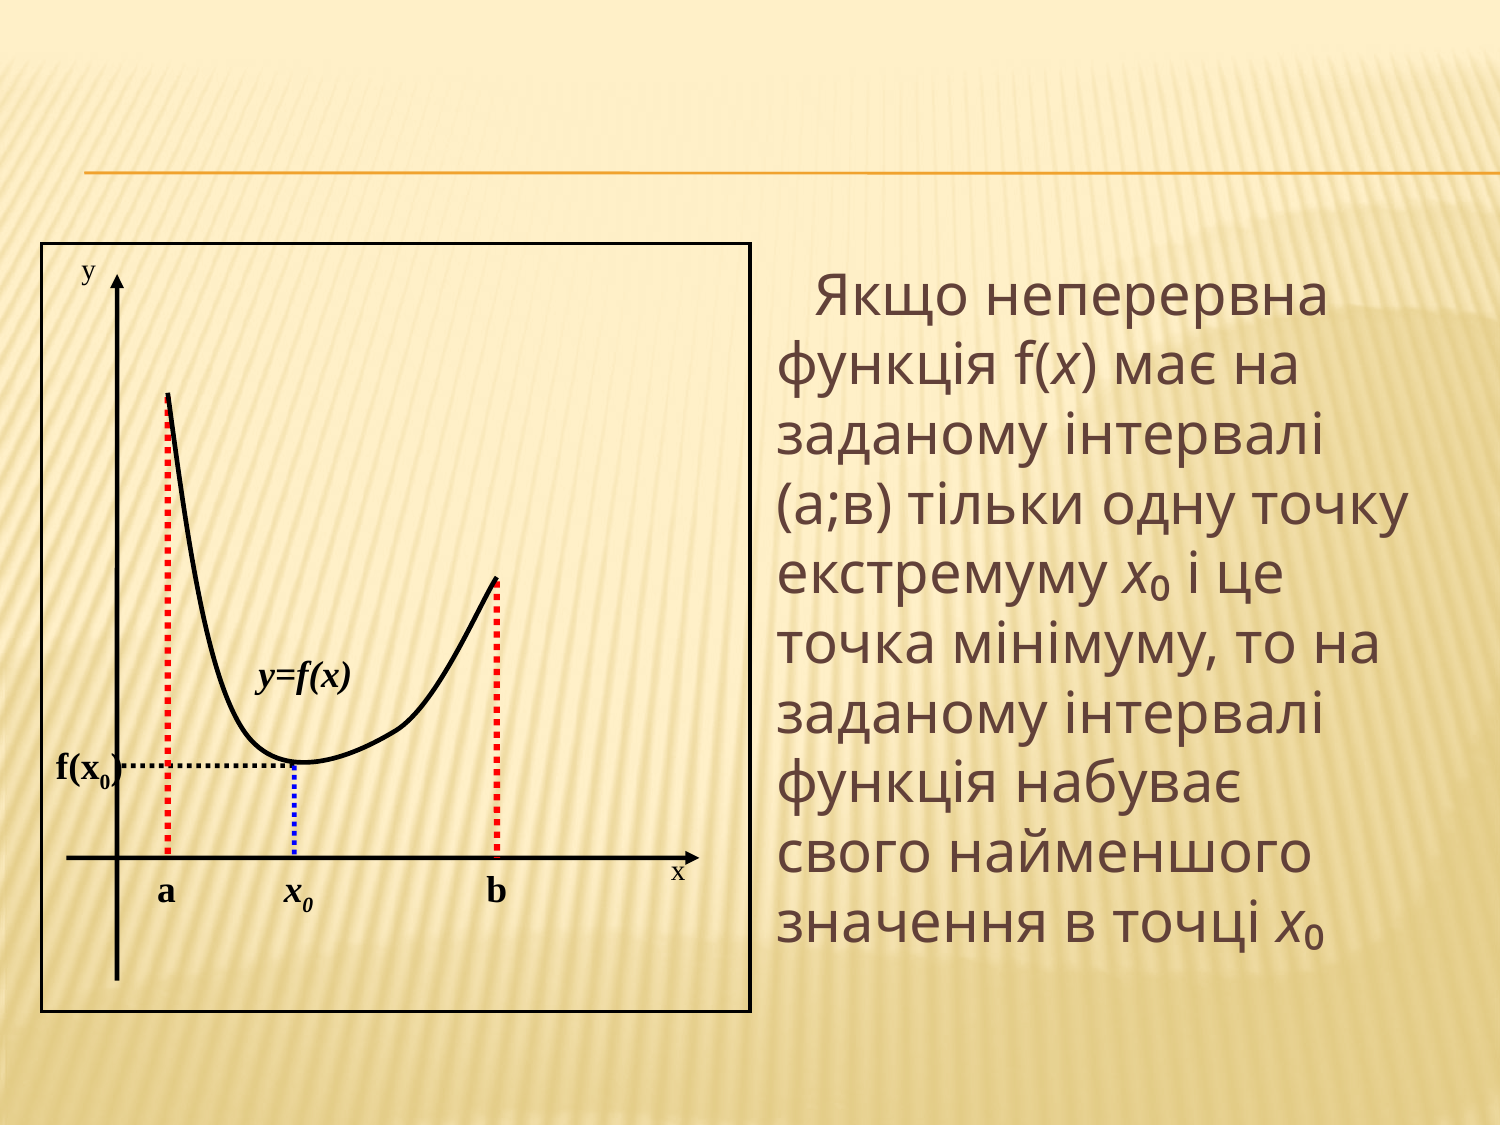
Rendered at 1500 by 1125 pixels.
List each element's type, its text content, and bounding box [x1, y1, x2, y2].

list Якщо неперервна функція f(x) має на заданому інтервалі (а;в) тільки одну точку екстремуму х₀ і це точка мінімуму, то на заданому інтервалі функція набуває свого найменшого значення в точці х₀ [761, 249, 1425, 1000]
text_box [40, 243, 751, 1012]
